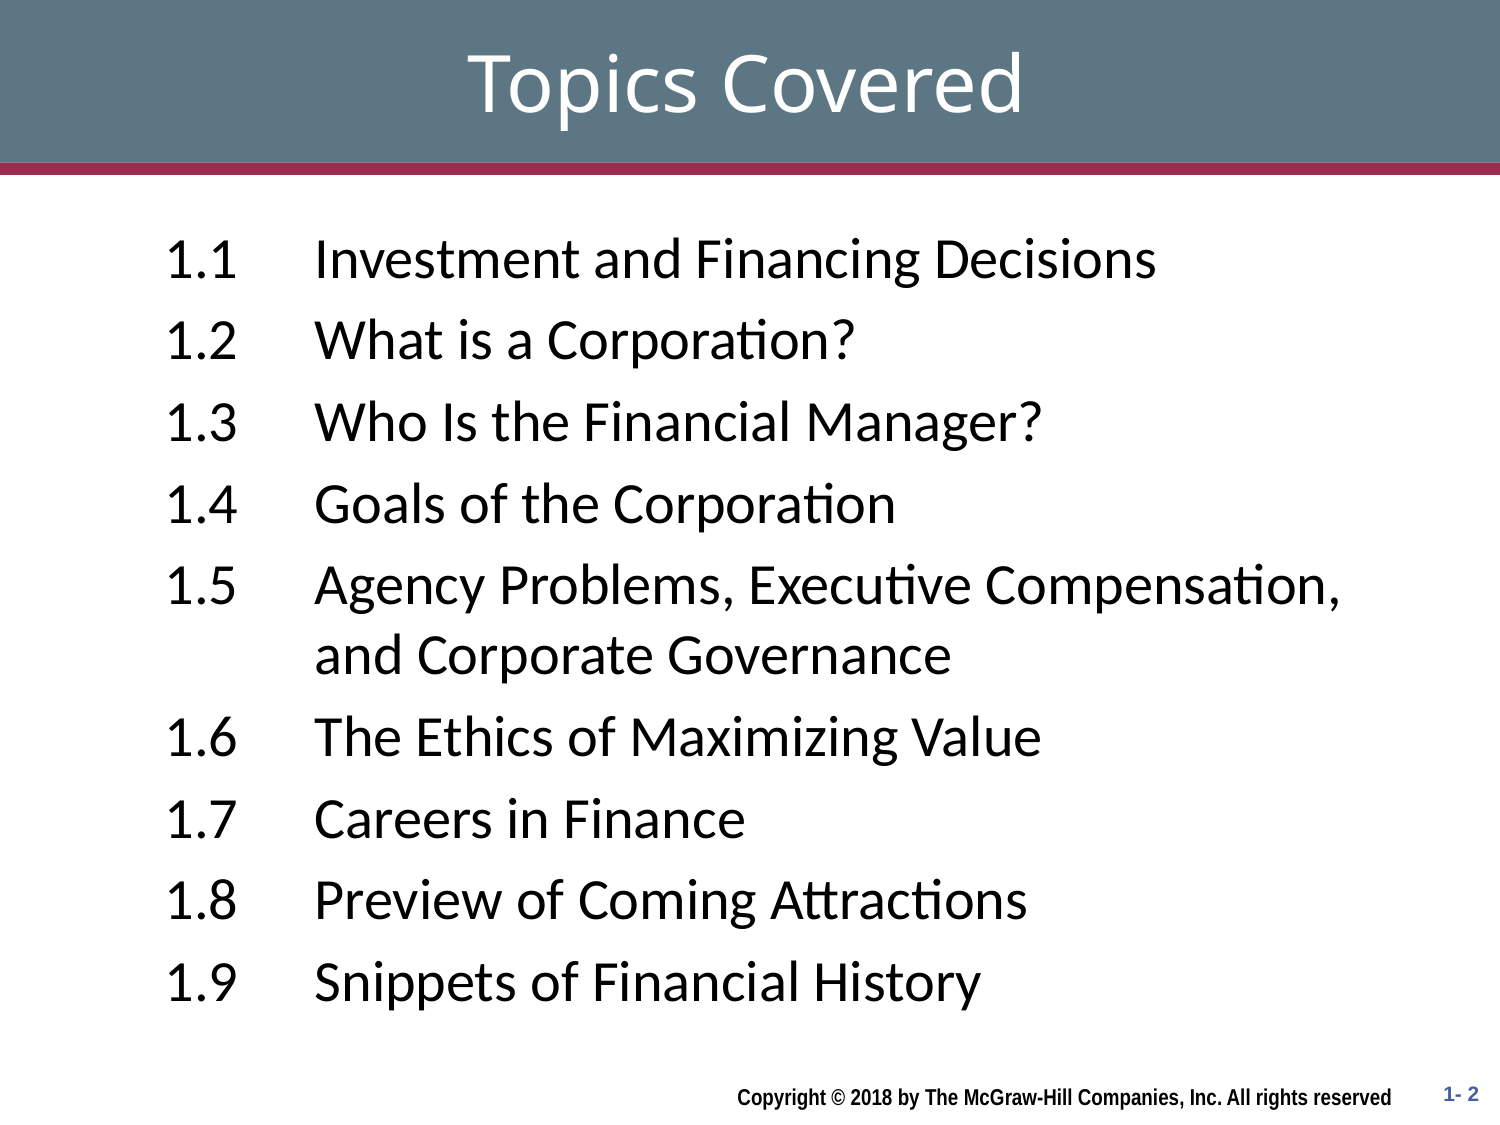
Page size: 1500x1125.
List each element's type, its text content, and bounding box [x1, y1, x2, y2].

list 1.1 Investment and Financing Decisions 1.2 What is a Corporation? 1.3 Who Is the Financial Manager? 1.4 Goals of the Corporation 1.5 Agency Problems, Executive Compensation, and Corporate Governance 1.6 The Ethics of Maximizing Value 1.7 Careers in Finance 1.8 Preview of Coming Attractions 1.9 Snippets of Financial History [150, 212, 1425, 1063]
title Topics Covered [37, 12, 1457, 150]
